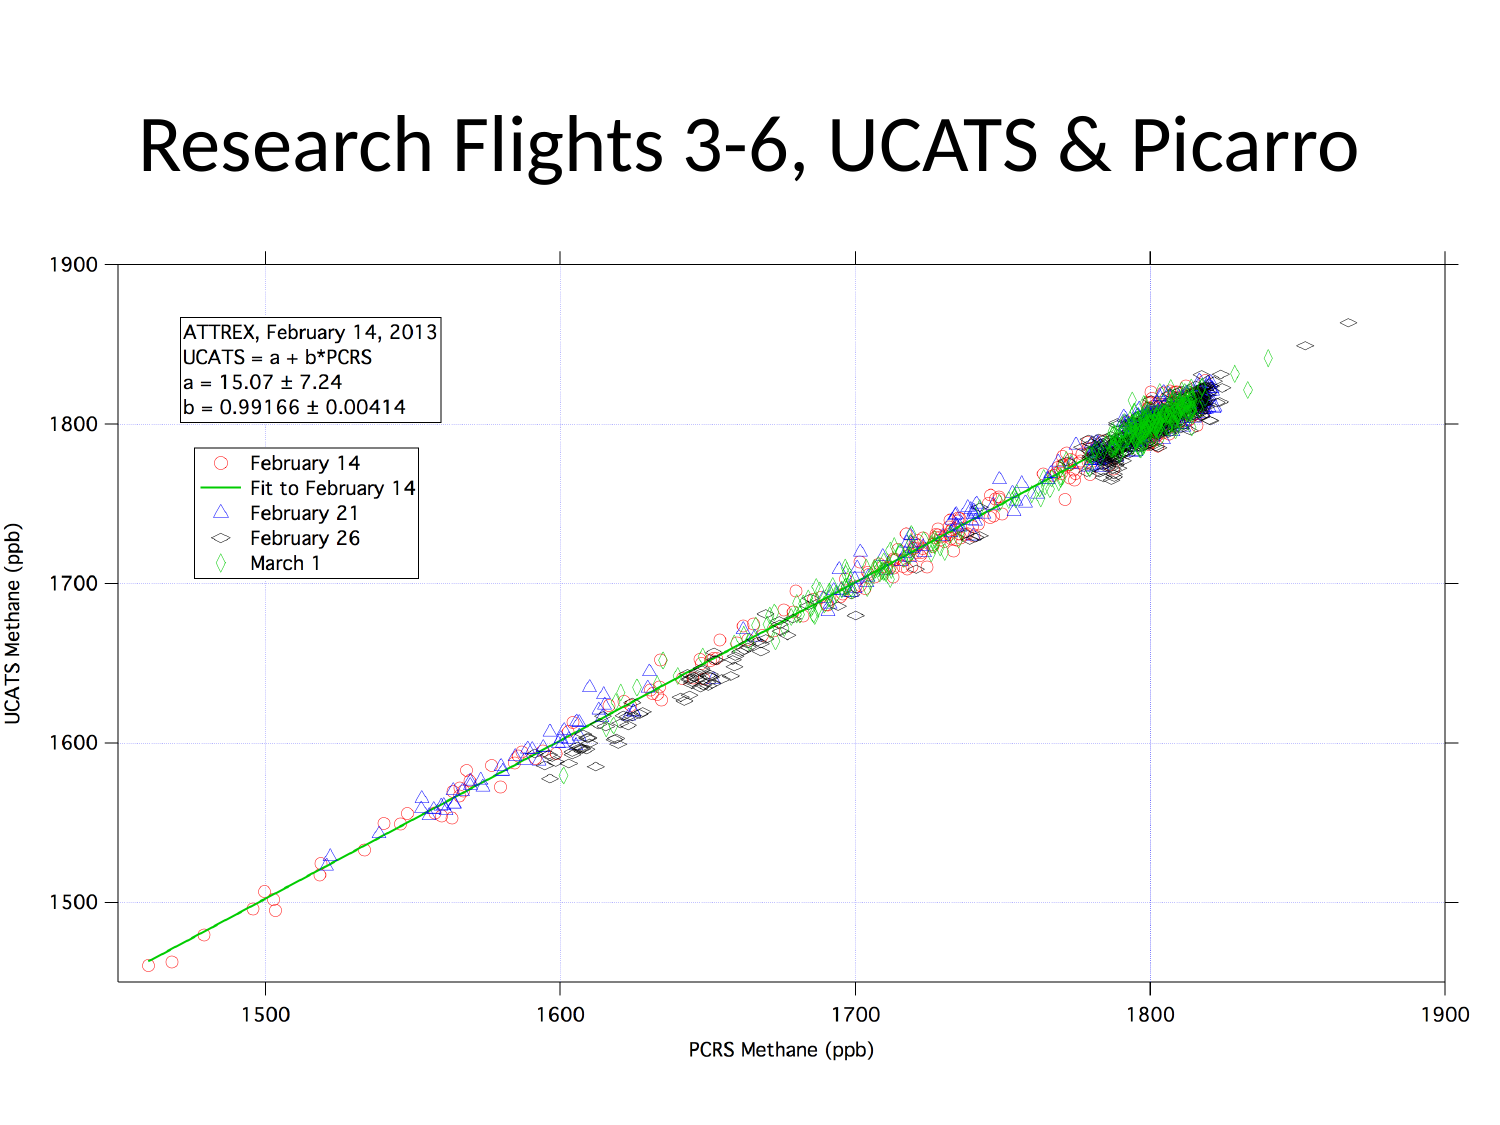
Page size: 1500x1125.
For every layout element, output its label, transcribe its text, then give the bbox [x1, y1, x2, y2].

title Research Flights 3-6, UCATS & Picarro [75, 45, 1425, 233]
picture [0, 240, 1500, 1063]
